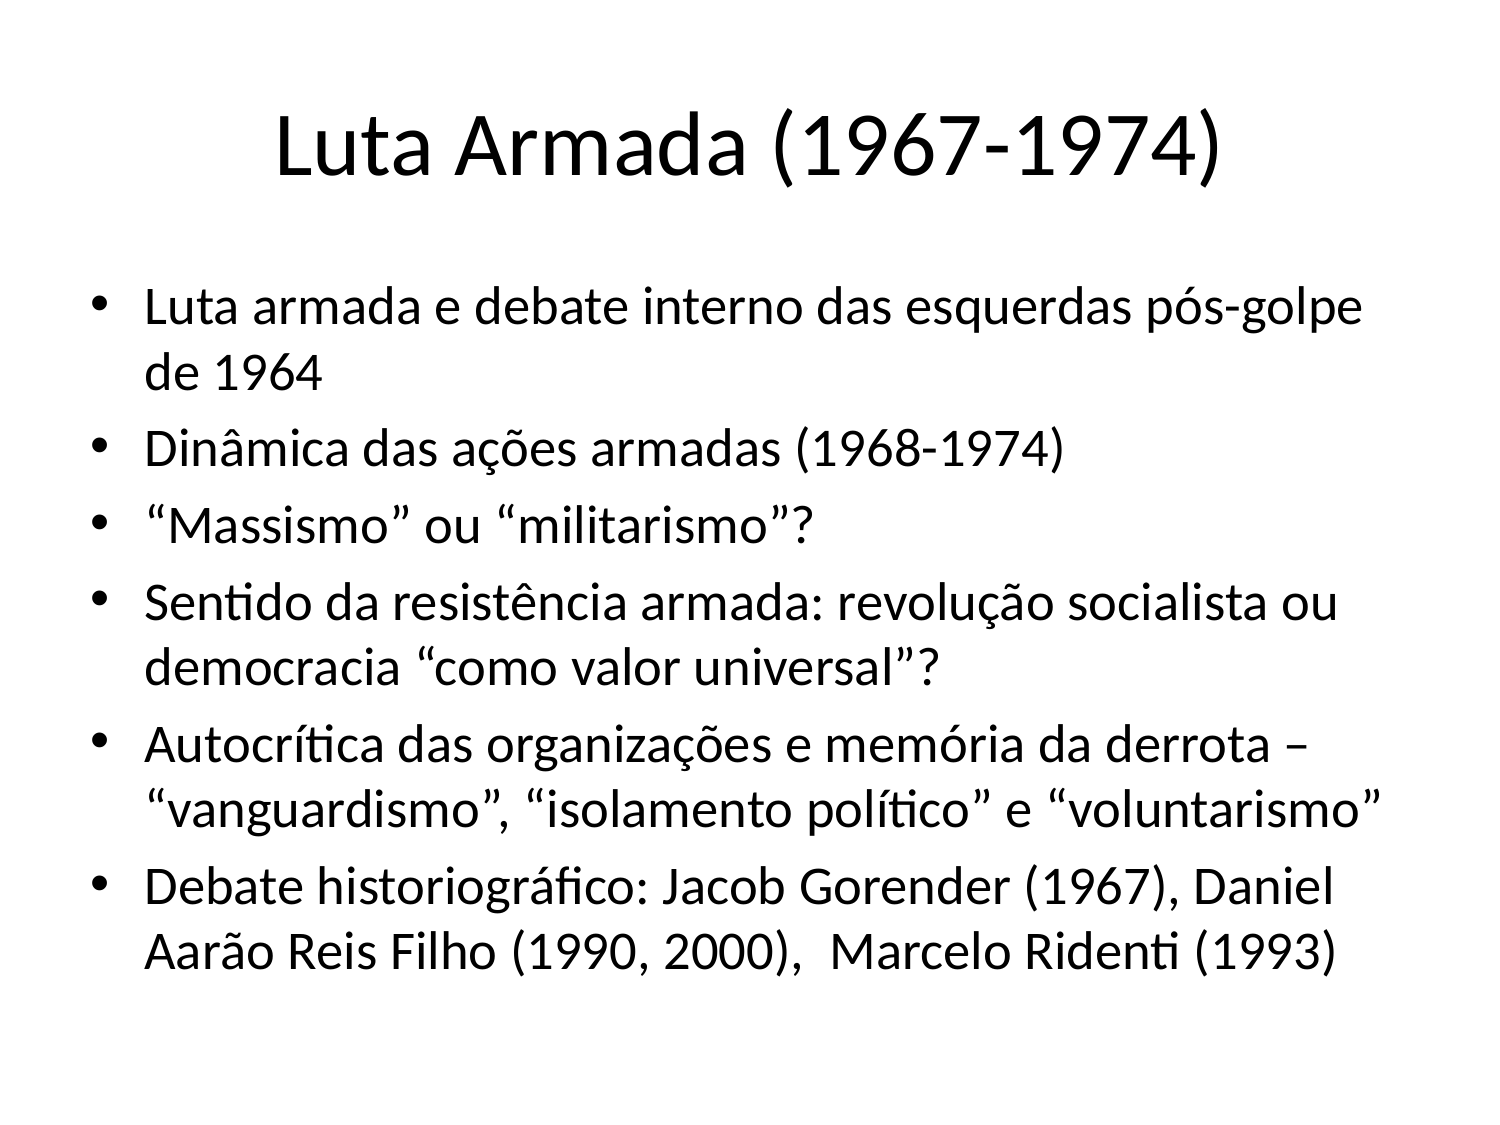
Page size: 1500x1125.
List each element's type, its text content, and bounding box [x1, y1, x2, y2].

title Luta Armada (1967-1974) [75, 45, 1425, 233]
list Luta armada e debate interno das esquerdas pós-golpe de 1964 Dinâmica das ações armadas (1968-1974) “Massismo” ou “militarismo”? Sentido da resistência armada: revolução socialista ou democracia “como valor universal”? Autocrítica das organizações e memória da derrota – “vanguardismo”, “isolamento político” e “voluntarismo” Debate historiográfico: Jacob Gorender (1967), Daniel Aarão Reis Filho (1990, 2000), Marcelo Ridenti (1993) [75, 262, 1425, 1005]
